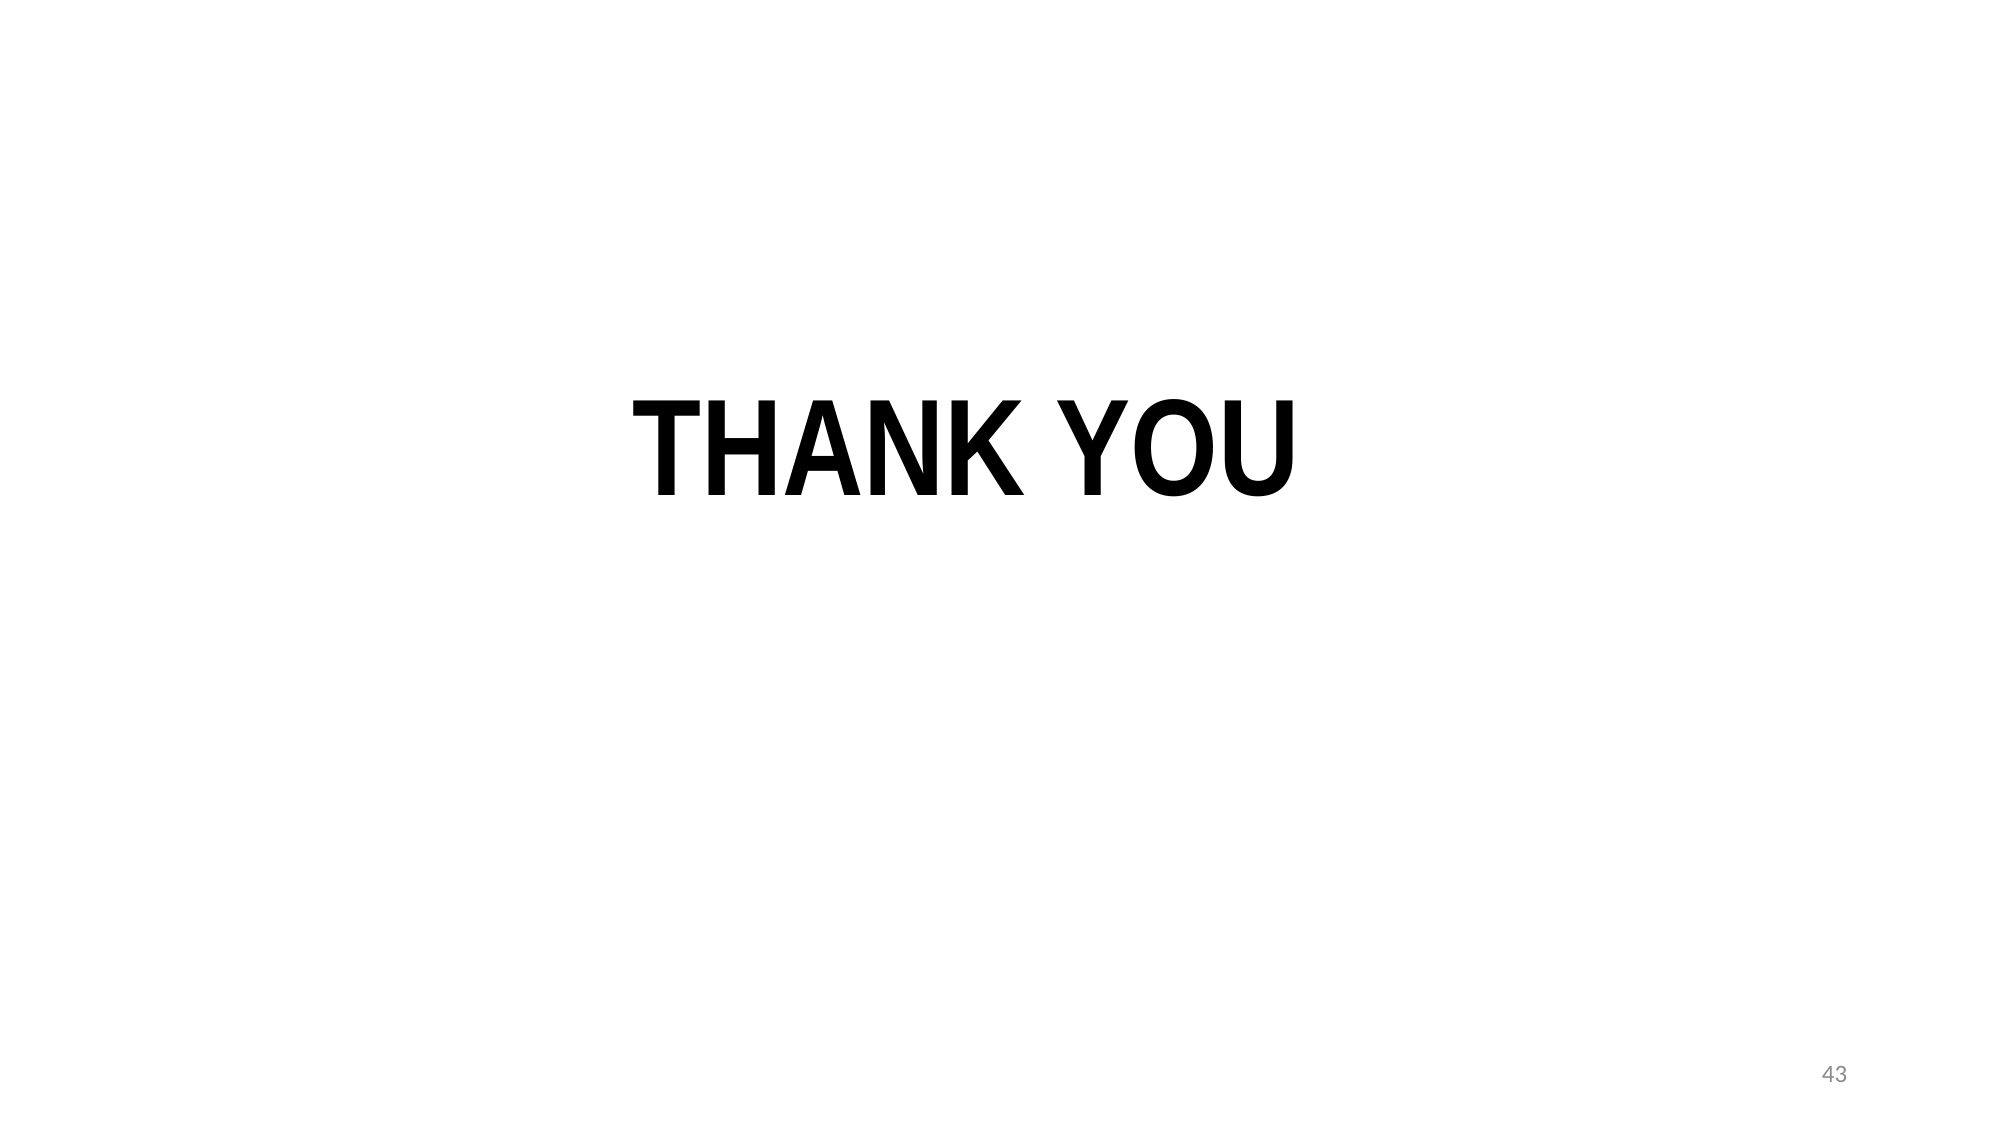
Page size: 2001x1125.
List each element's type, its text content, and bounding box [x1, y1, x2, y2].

slide_number 43 [1412, 1042, 1863, 1103]
text_box THANK YOU [617, 350, 1383, 530]
